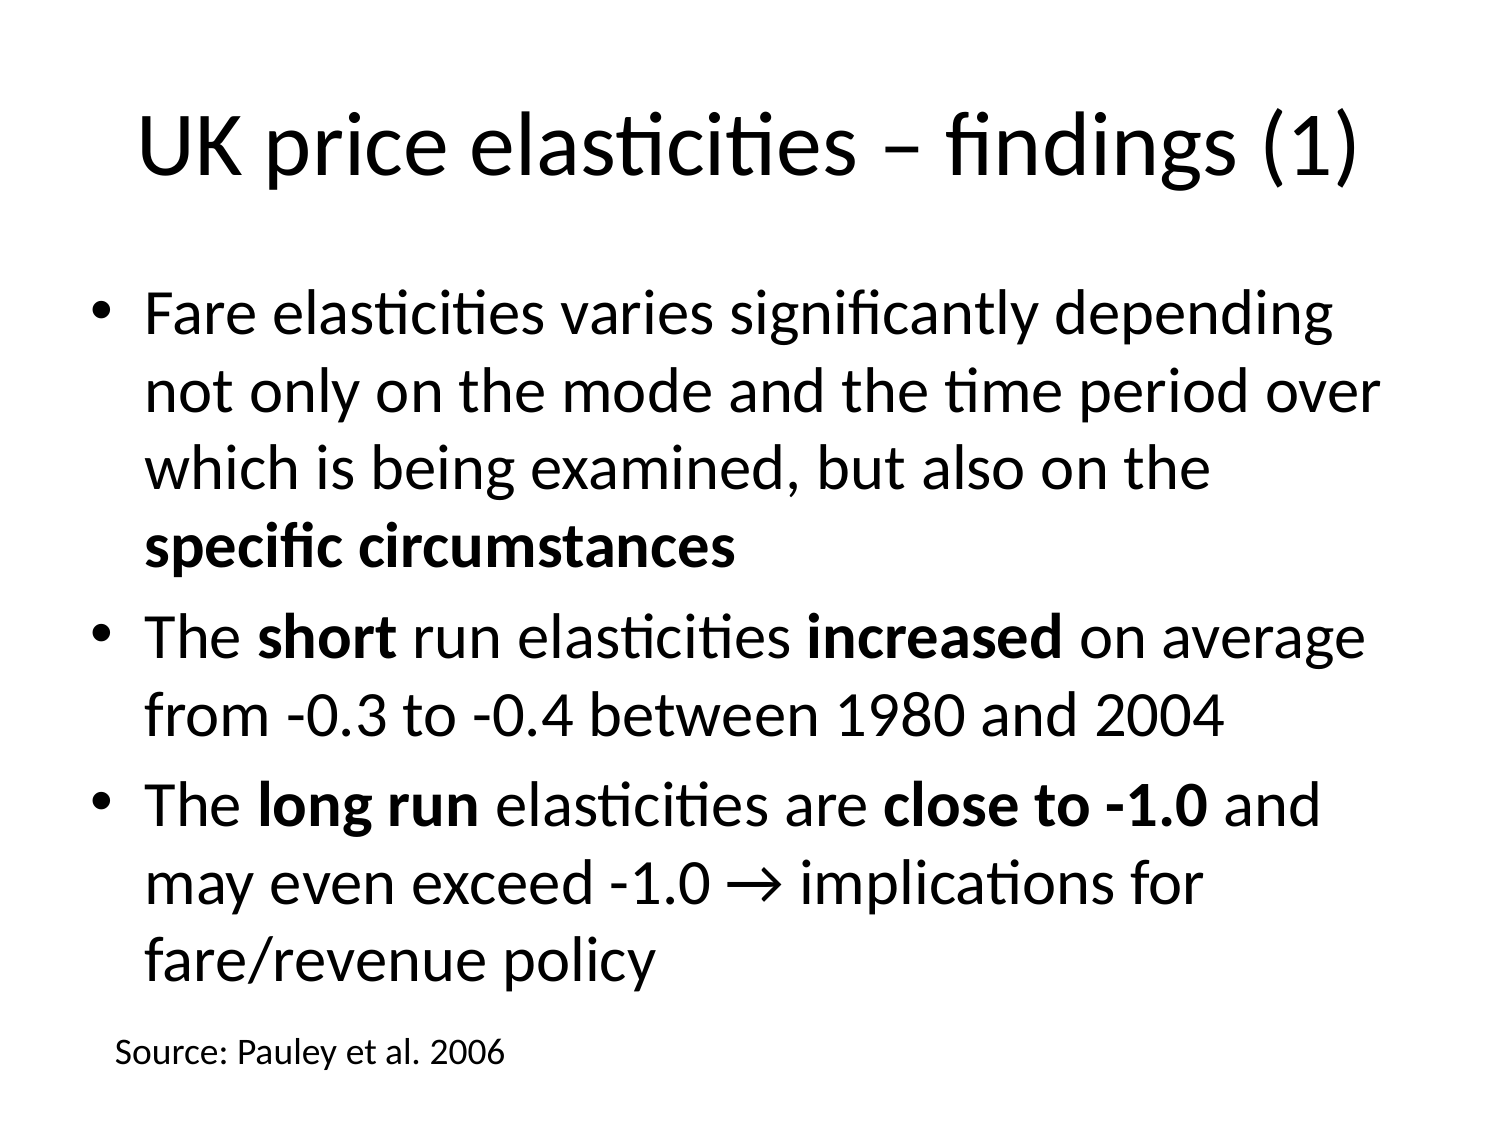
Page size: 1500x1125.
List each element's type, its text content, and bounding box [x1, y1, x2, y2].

list Fare elasticities varies significantly depending not only on the mode and the time period over which is being examined, but also on the specific circumstances The short run elasticities increased on average from -0.3 to -0.4 between 1980 and 2004 The long run elasticities are close to -1.0 and may even exceed -1.0 → implications for fare/revenue policy [75, 262, 1425, 1005]
title UK price elasticities – findings (1) [75, 45, 1425, 233]
text_box Source: Pauley et al. 2006 [100, 1019, 851, 1079]
